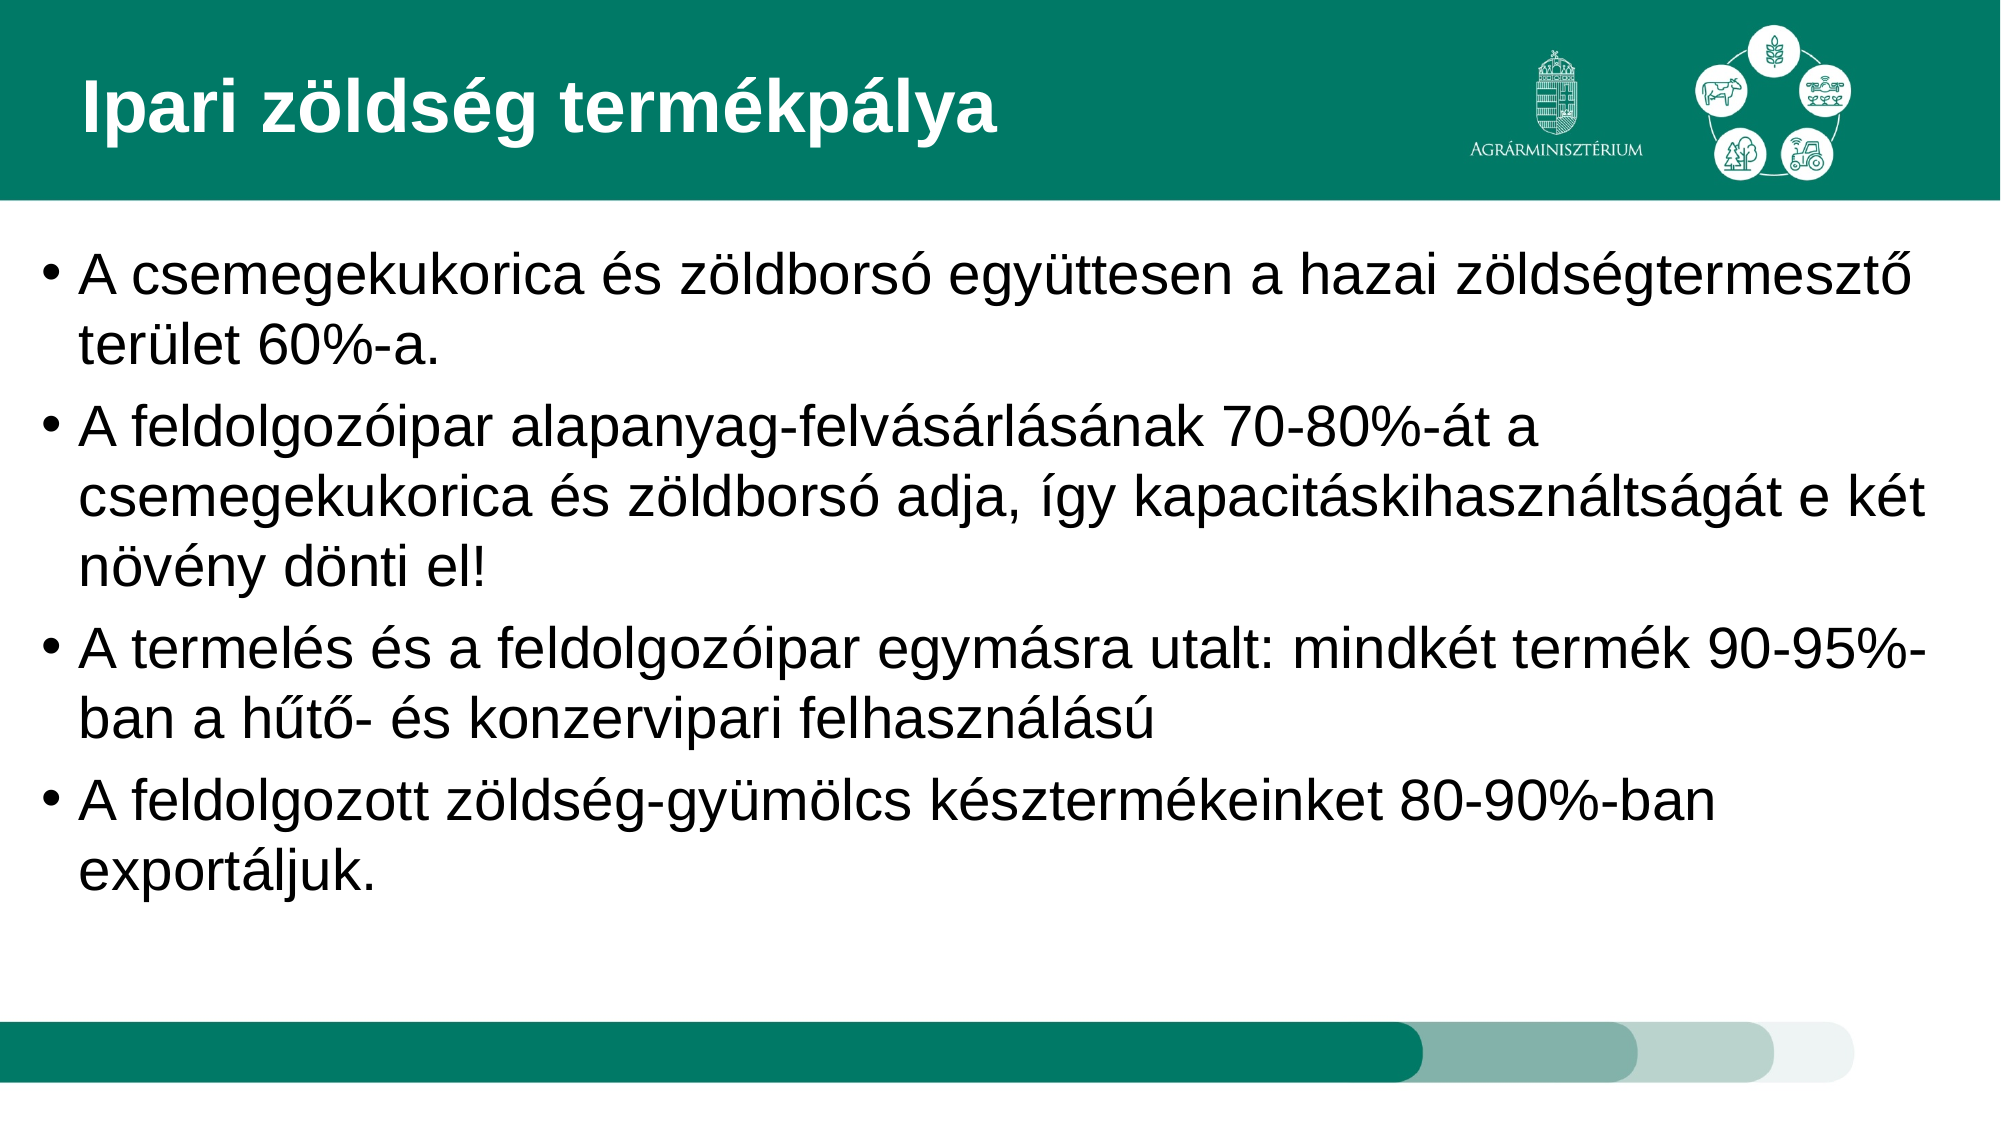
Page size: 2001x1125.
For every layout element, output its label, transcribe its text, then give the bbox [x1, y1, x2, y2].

list A csemegekukorica és zöldborsó együttesen a hazai zöldségtermesztő terület 60%-a. A feldolgozóipar alapanyag-felvásárlásának 70-80%-át a csemegekukorica és zöldborsó adja, így kapacitáskihasználtságát e két növény dönti el! A termelés és a feldolgozóipar egymásra utalt: mindkét termék 90-95%-ban a hűtő- és konzervipari felhasználású A feldolgozott zöldség-gyümölcs késztermékeinket 80-90%-ban exportáljuk. [26, 228, 2000, 1125]
title Ipari zöldség termékpálya [66, 37, 1867, 180]
picture [0, 0, 2001, 1125]
